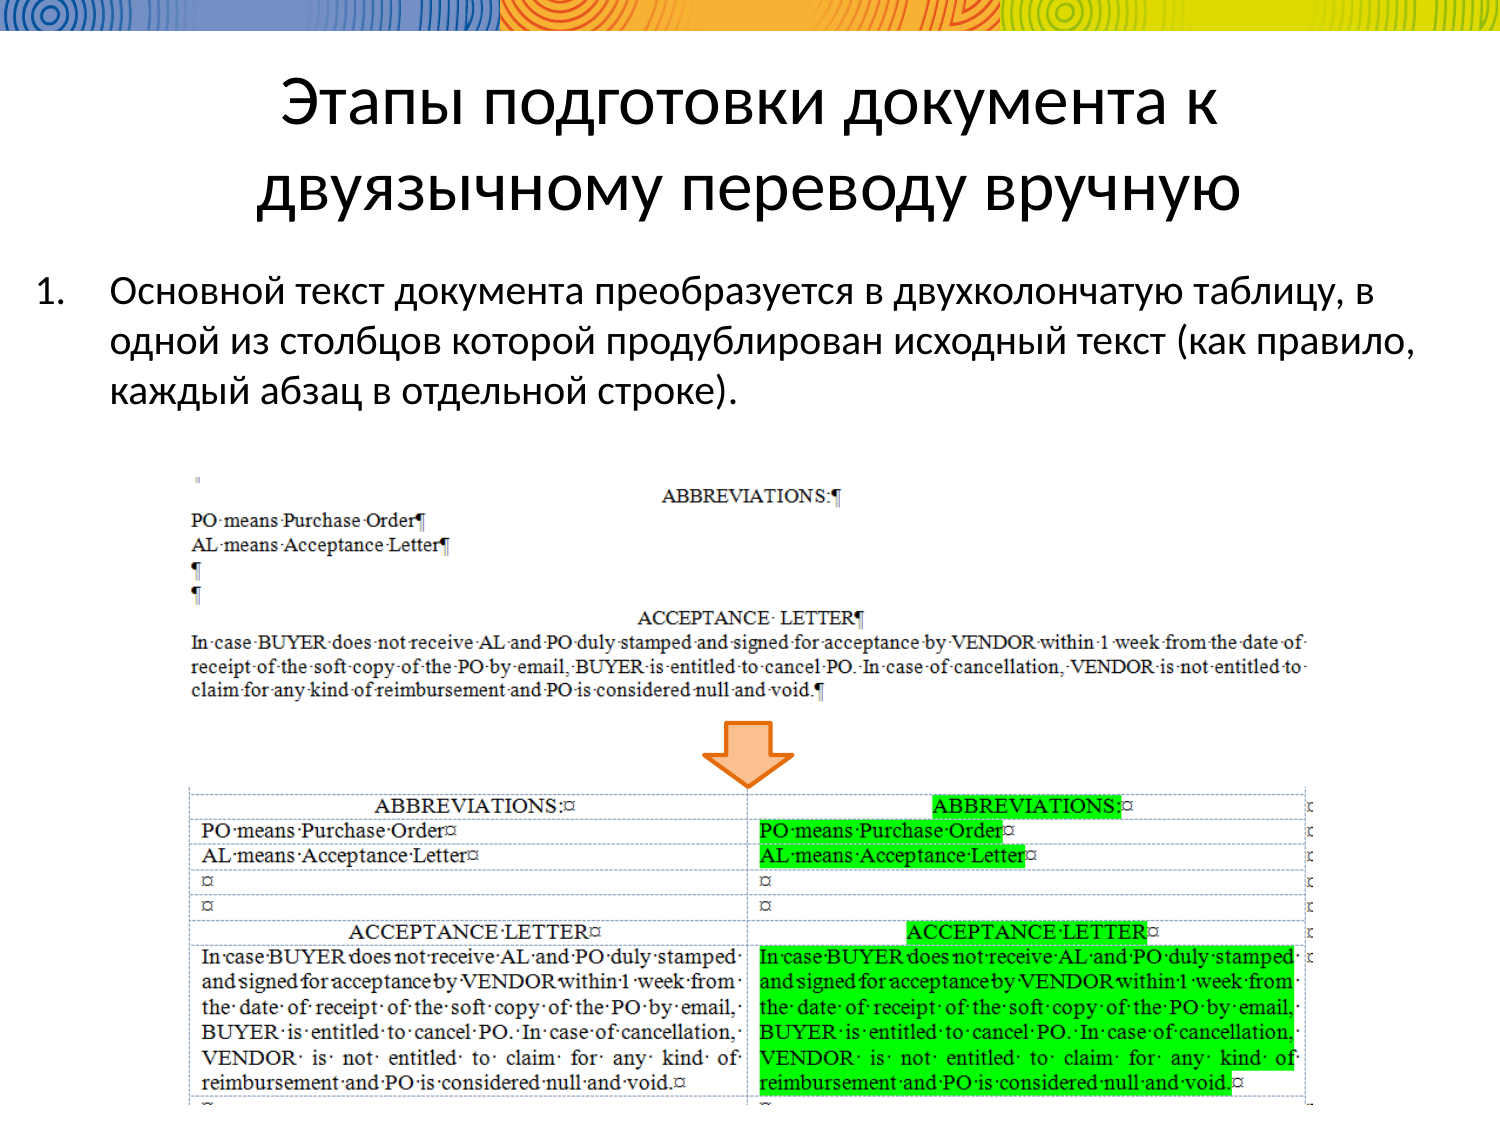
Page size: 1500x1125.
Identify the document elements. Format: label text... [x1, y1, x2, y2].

text_box Основной текст документа преобразуется в двухколончатую таблицу, в одной из столбцов которой продублирован исходный текст (как правило, каждый абзац в отдельной строке). [19, 255, 1491, 421]
text_box [702, 720, 795, 785]
title Этапы подготовки документа к двуязычному переводу вручную [75, 45, 1425, 233]
picture [182, 477, 1314, 705]
picture [183, 787, 1313, 1105]
